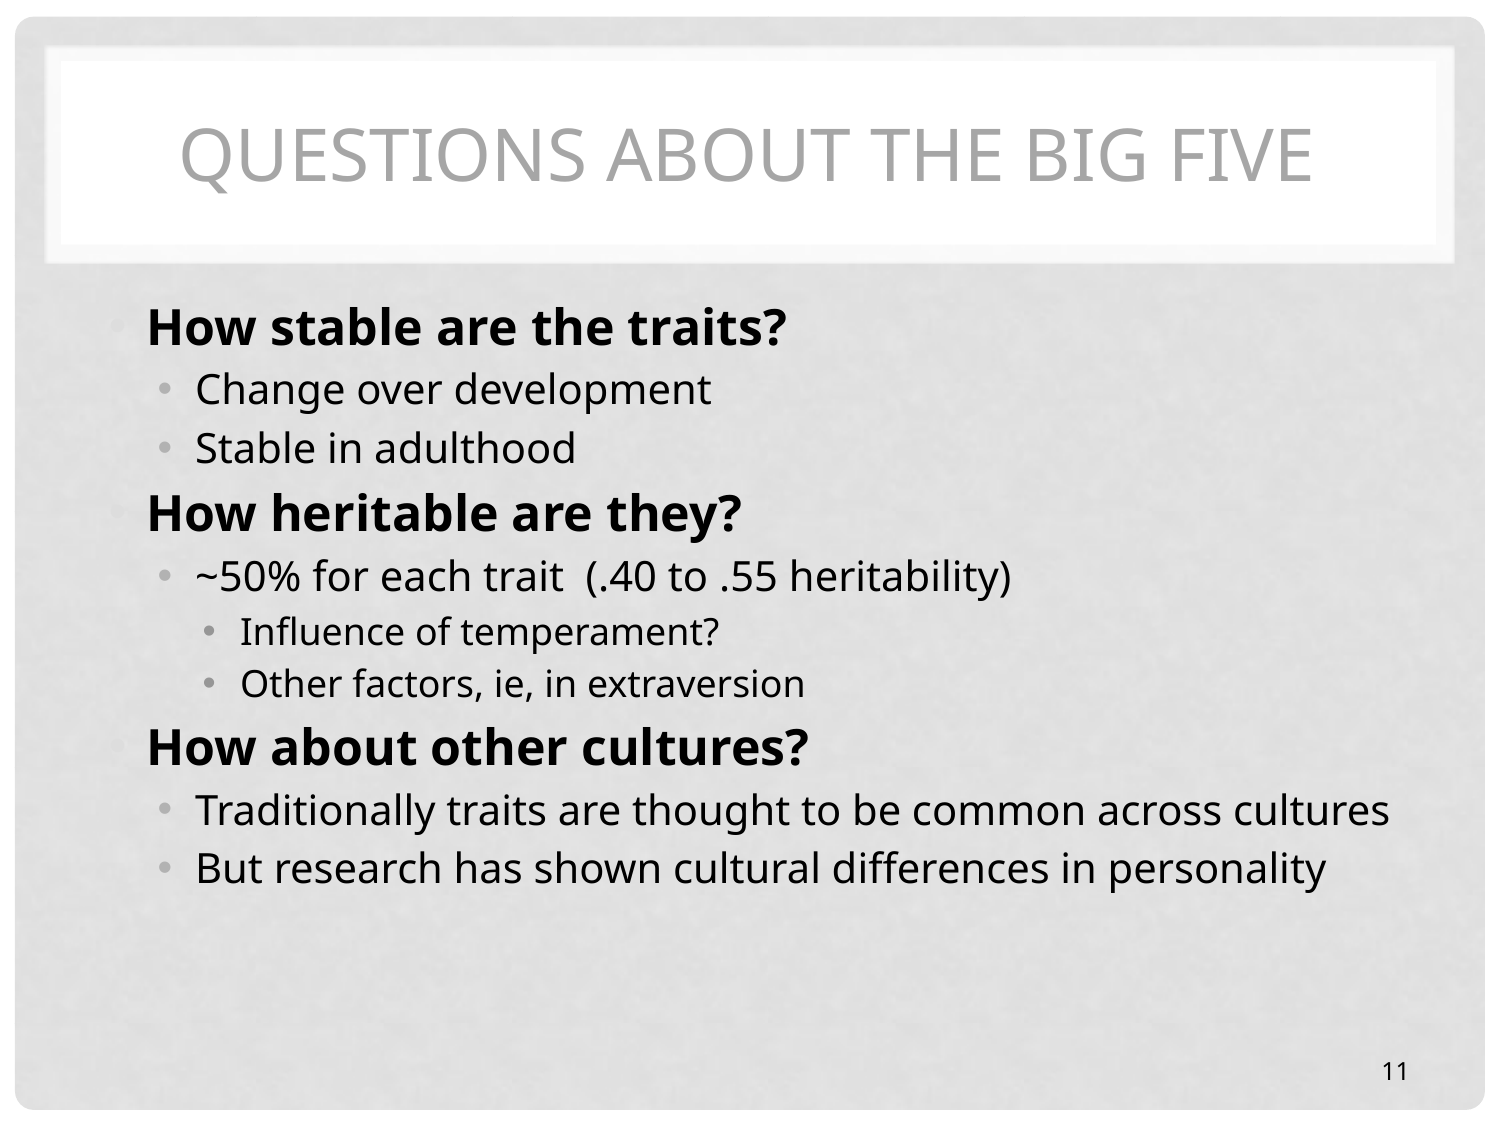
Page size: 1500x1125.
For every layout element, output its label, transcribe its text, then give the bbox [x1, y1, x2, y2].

list How stable are the traits? Change over development Stable in adulthood How heritable are they? ~50% for each trait (.40 to .55 heritability) Influence of temperament? Other factors, ie, in extraversion How about other cultures? Traditionally traits are thought to be common across cultures But research has shown cultural differences in personality [75, 287, 1425, 1005]
slide_number 11 [1074, 1042, 1425, 1103]
title Questions About The Big Five [69, 66, 1425, 238]
